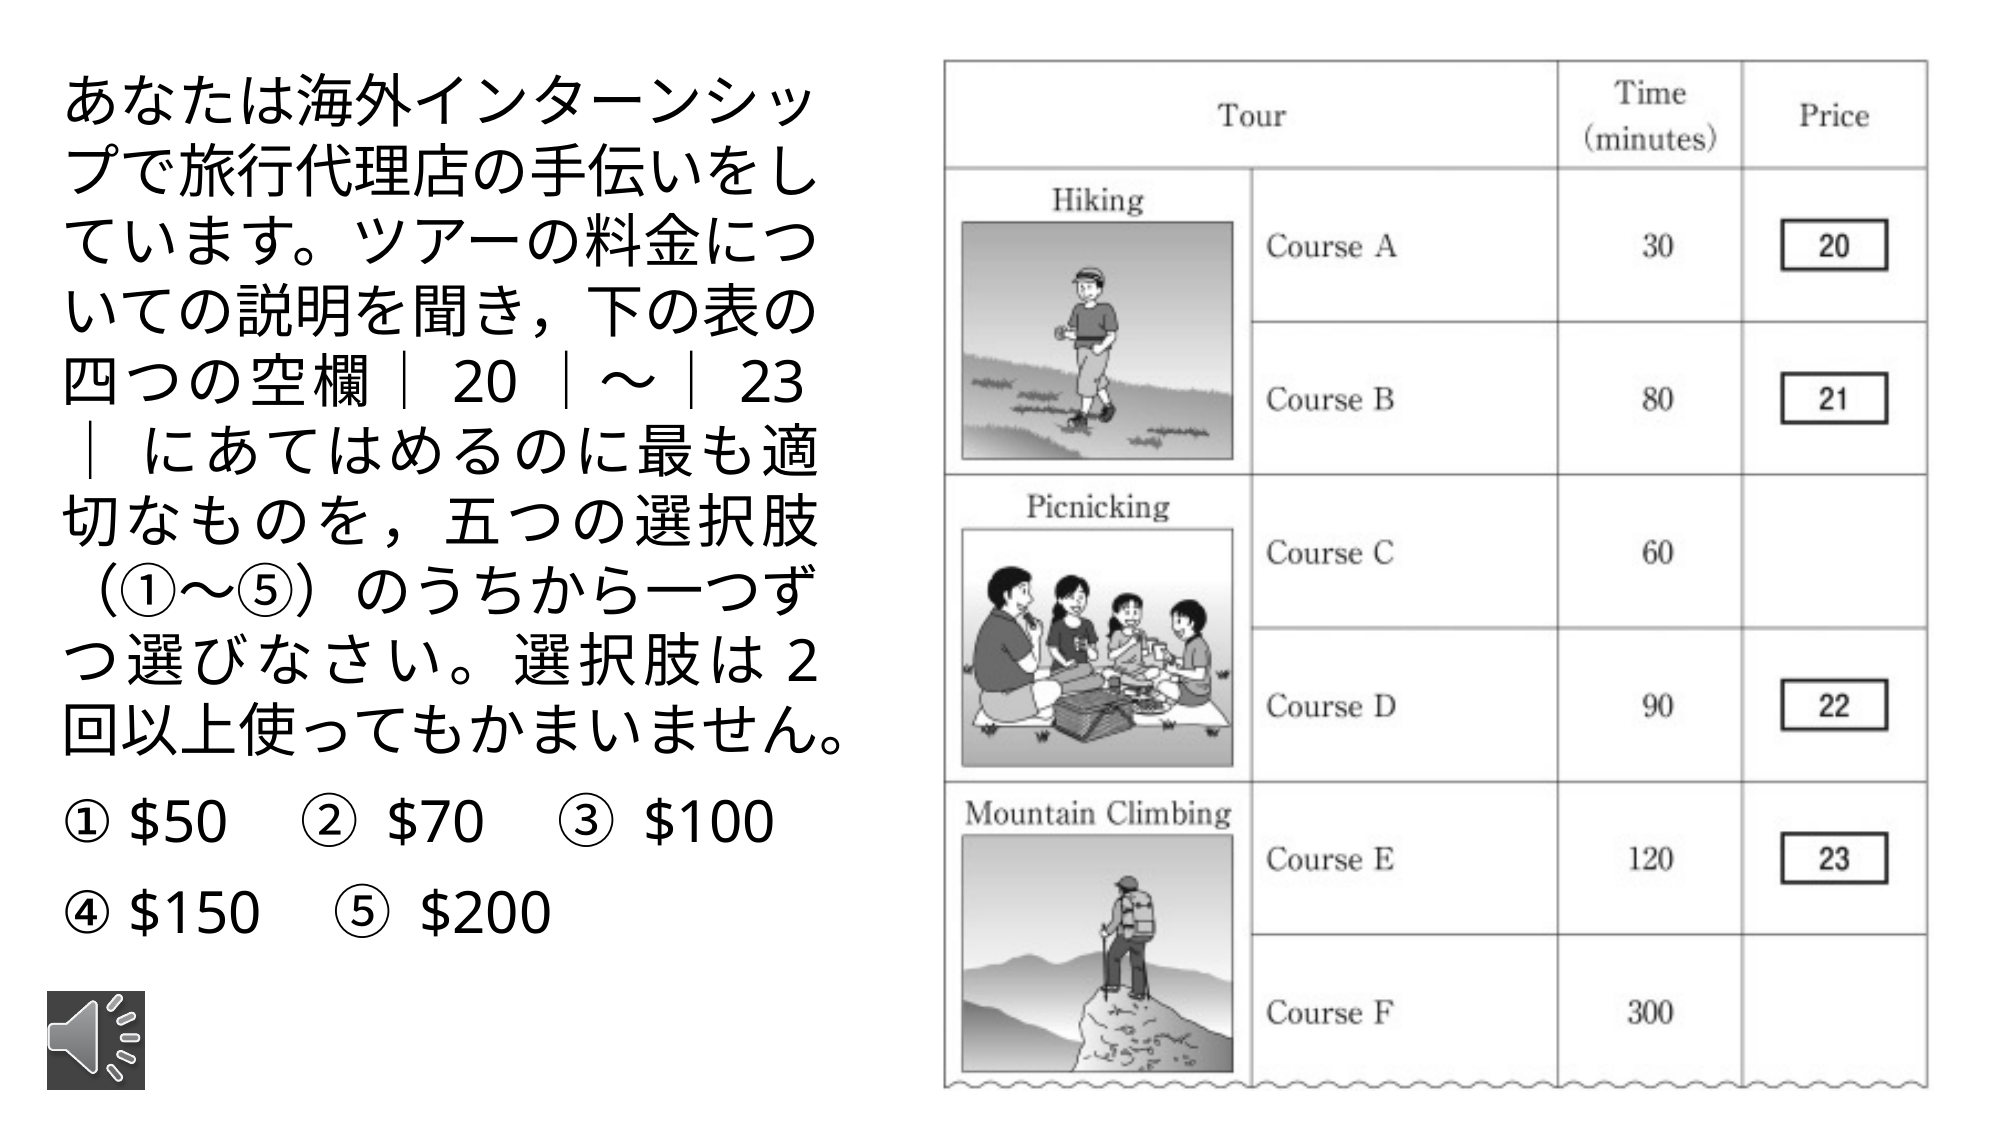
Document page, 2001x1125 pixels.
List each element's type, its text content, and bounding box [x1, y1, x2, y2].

picture [46, 990, 147, 1091]
picture [942, 56, 1938, 1091]
list あなたは海外インターンシップで旅行代理店の手伝いをしています。ツアーの料金についての説明を聞き，下の表の四つの空欄｜20｜〜｜23｜ にあてはめるのに最も適切なものを，五つの選択肢（①〜⑤）のうちから一つずつ選びなさい。選択肢は2 回以上使ってもかまいません。 ① $50 ② $70 ③ $100 ④ $150 ⑤ $200 [46, 56, 836, 1065]
